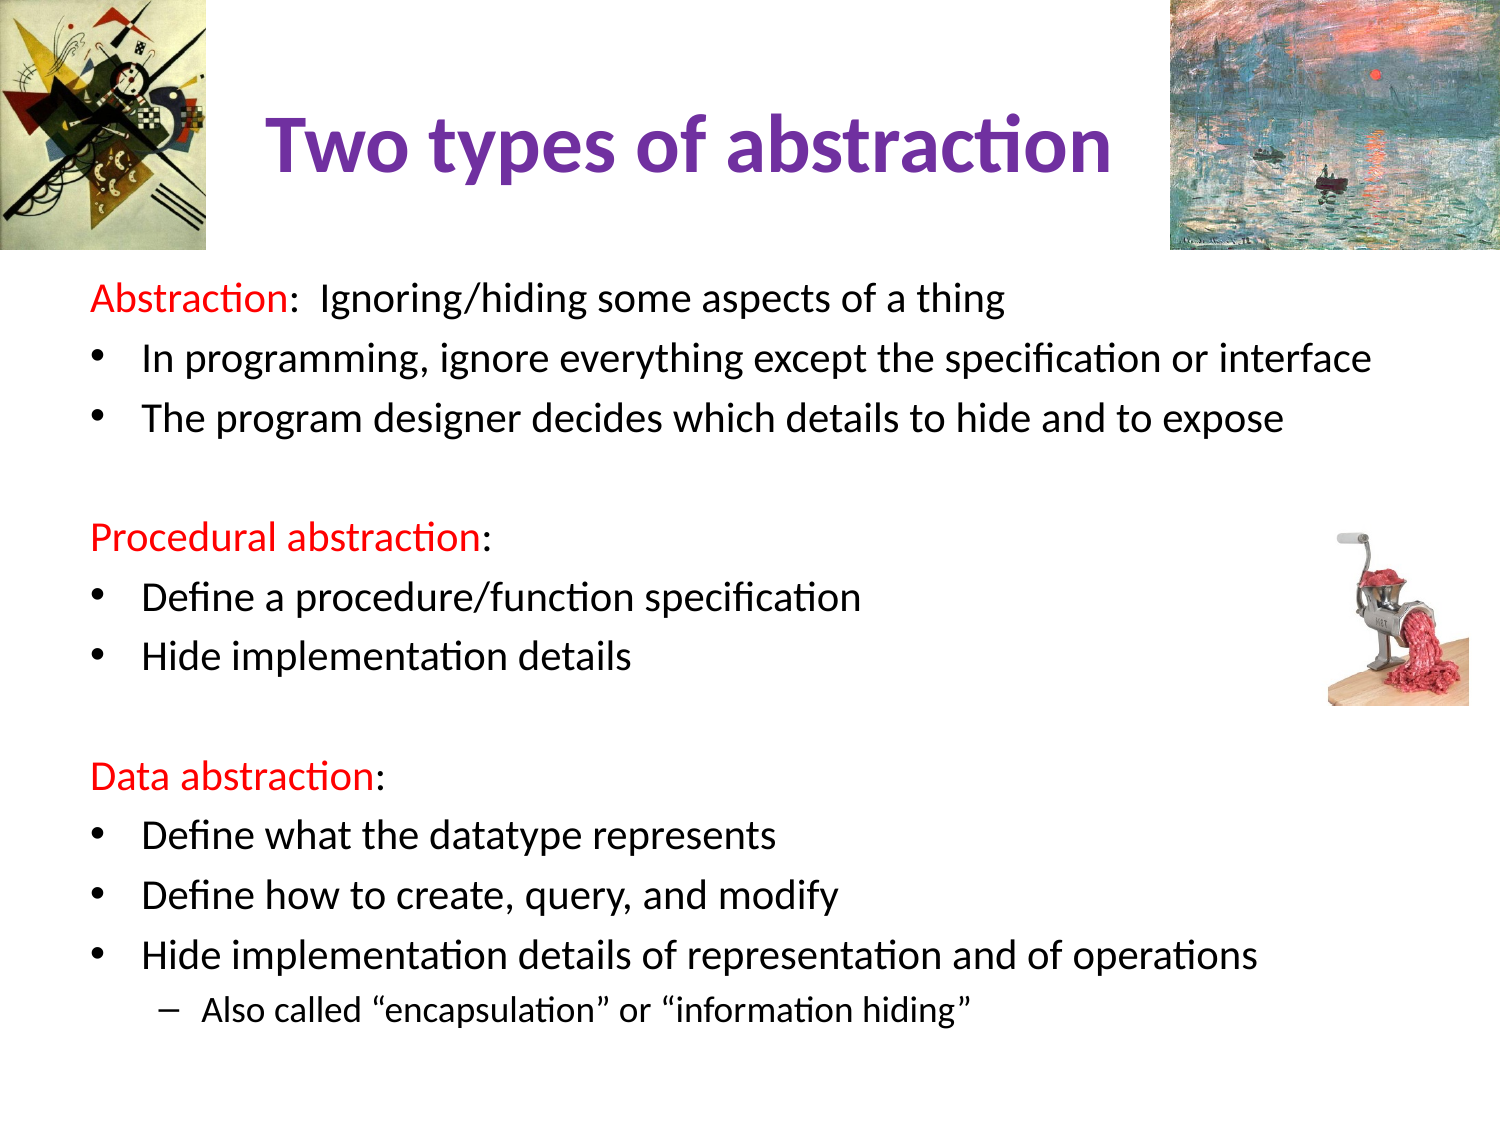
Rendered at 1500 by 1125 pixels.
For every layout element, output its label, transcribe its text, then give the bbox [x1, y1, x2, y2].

picture [1170, 0, 1500, 251]
picture [0, 0, 206, 251]
list Abstraction: Ignoring/hiding some aspects of a thing In programming, ignore everything except the specification or interface The program designer decides which details to hide and to expose Procedural abstraction: Define a procedure/function specification Hide implementation details Data abstraction: Define what the datatype represents Define how to create, query, and modify Hide implementation details of representation and of operations Also called “encapsulation” or “information hiding” [75, 262, 1425, 1050]
title Two types of abstraction [211, 45, 1164, 233]
picture [1304, 524, 1493, 706]
